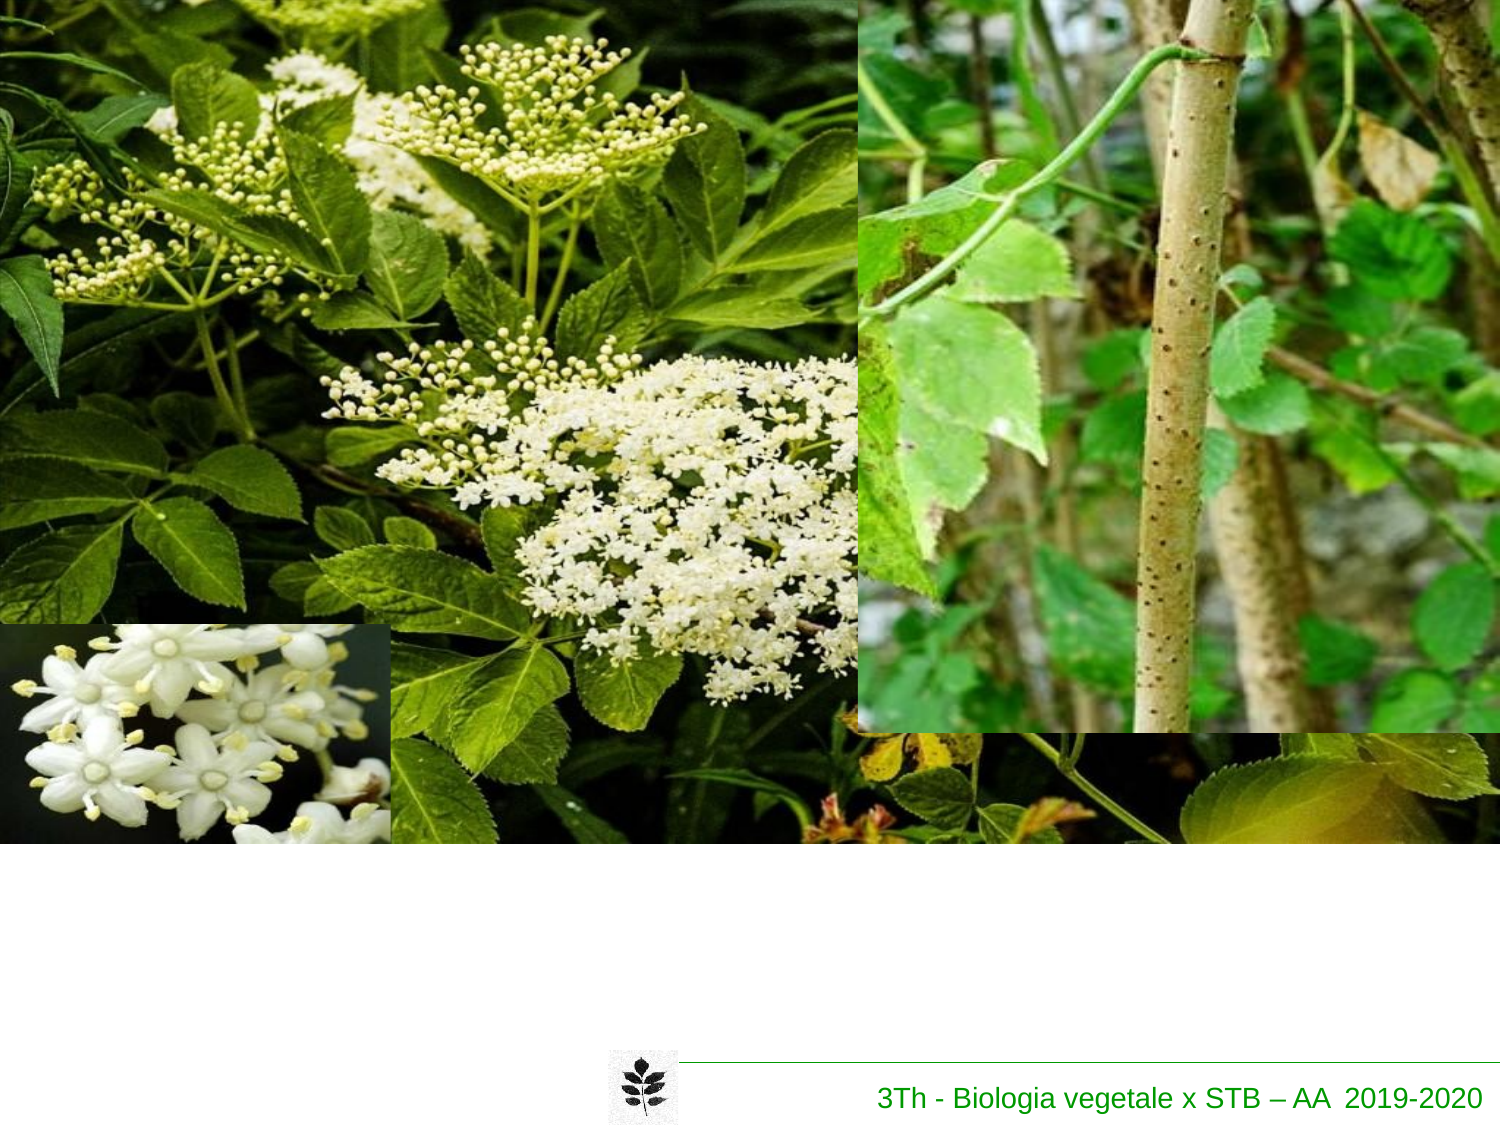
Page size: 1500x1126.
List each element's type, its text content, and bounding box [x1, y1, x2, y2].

text_box [608, 1050, 679, 1125]
text_box [0, 624, 391, 844]
footer 3Th - Biologia vegetale x STB – AA 2019-2020 [758, 1079, 1484, 1126]
text_box [0, 0, 1500, 844]
text_box [857, 0, 1500, 733]
